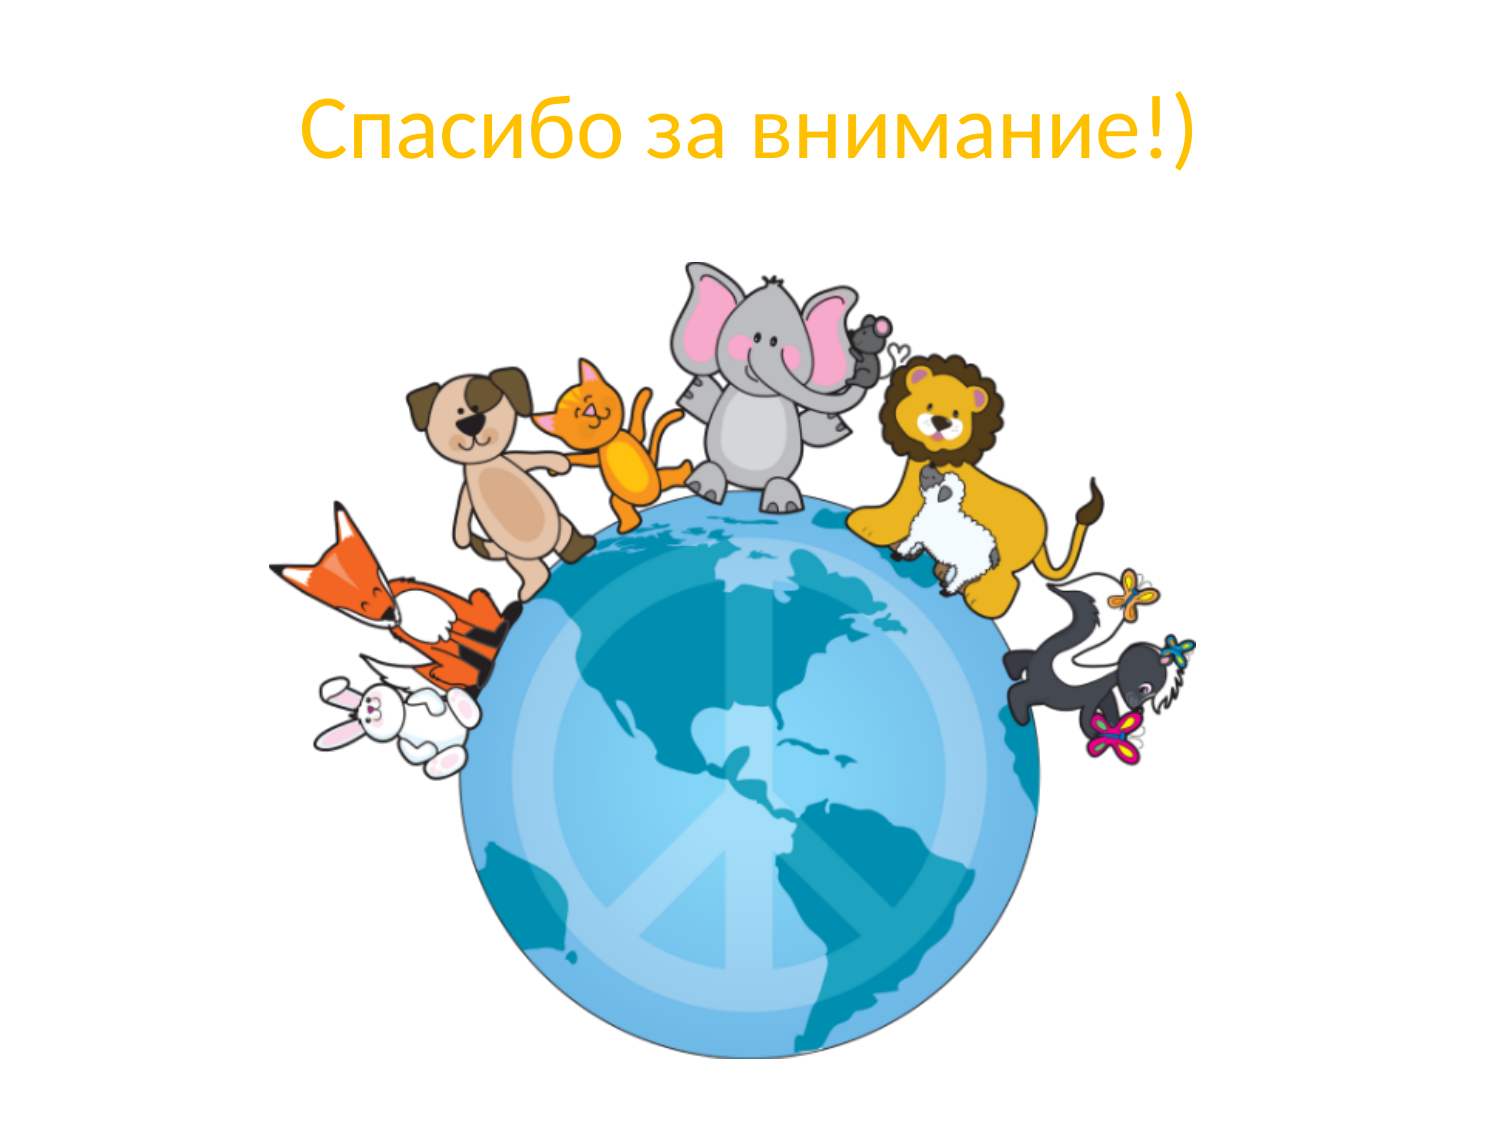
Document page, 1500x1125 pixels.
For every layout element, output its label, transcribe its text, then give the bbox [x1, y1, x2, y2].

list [269, 262, 1196, 1059]
title Спасибо за внимание!) [75, 45, 1425, 200]
